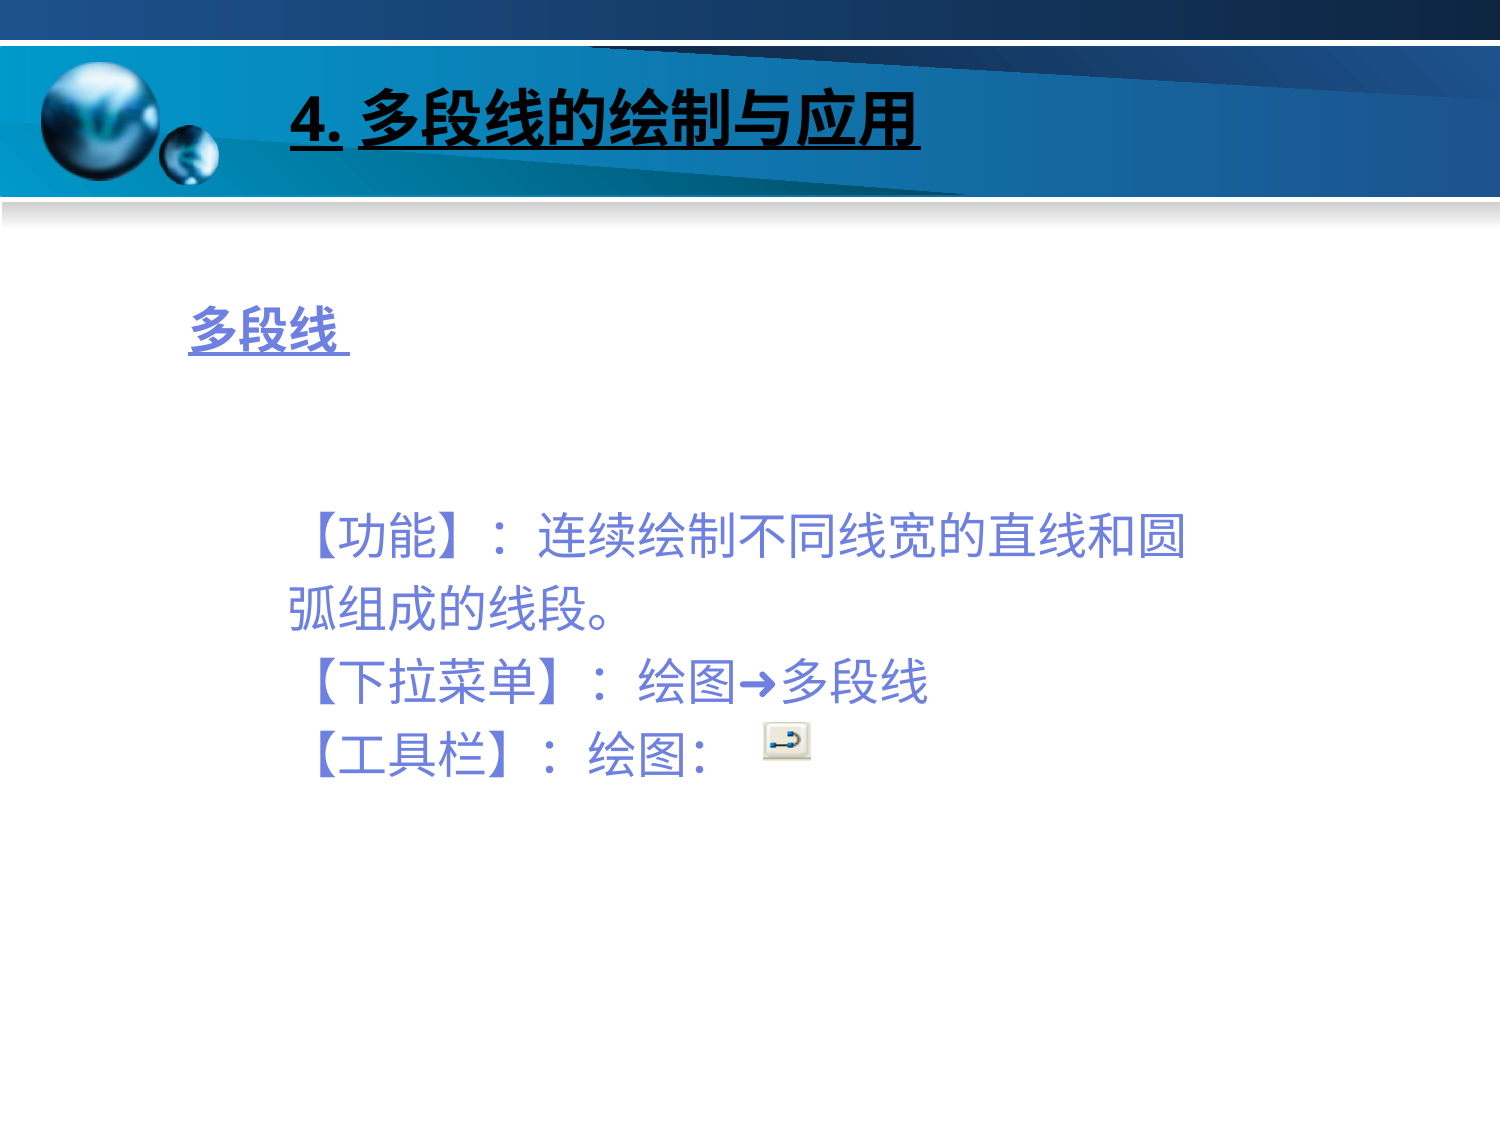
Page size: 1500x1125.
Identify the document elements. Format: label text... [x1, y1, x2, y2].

title 4.多段线的绘制与应用 [274, 44, 1363, 188]
text_box 多段线 [173, 290, 371, 379]
picture [160, 126, 218, 184]
picture [42, 63, 159, 180]
text_box 【功能】：连续绘制不同线宽的直线和圆弧组成的线段。 【下拉菜单】：绘图➜多段线 【工具栏】：绘图： [272, 484, 1233, 792]
picture [763, 722, 811, 761]
